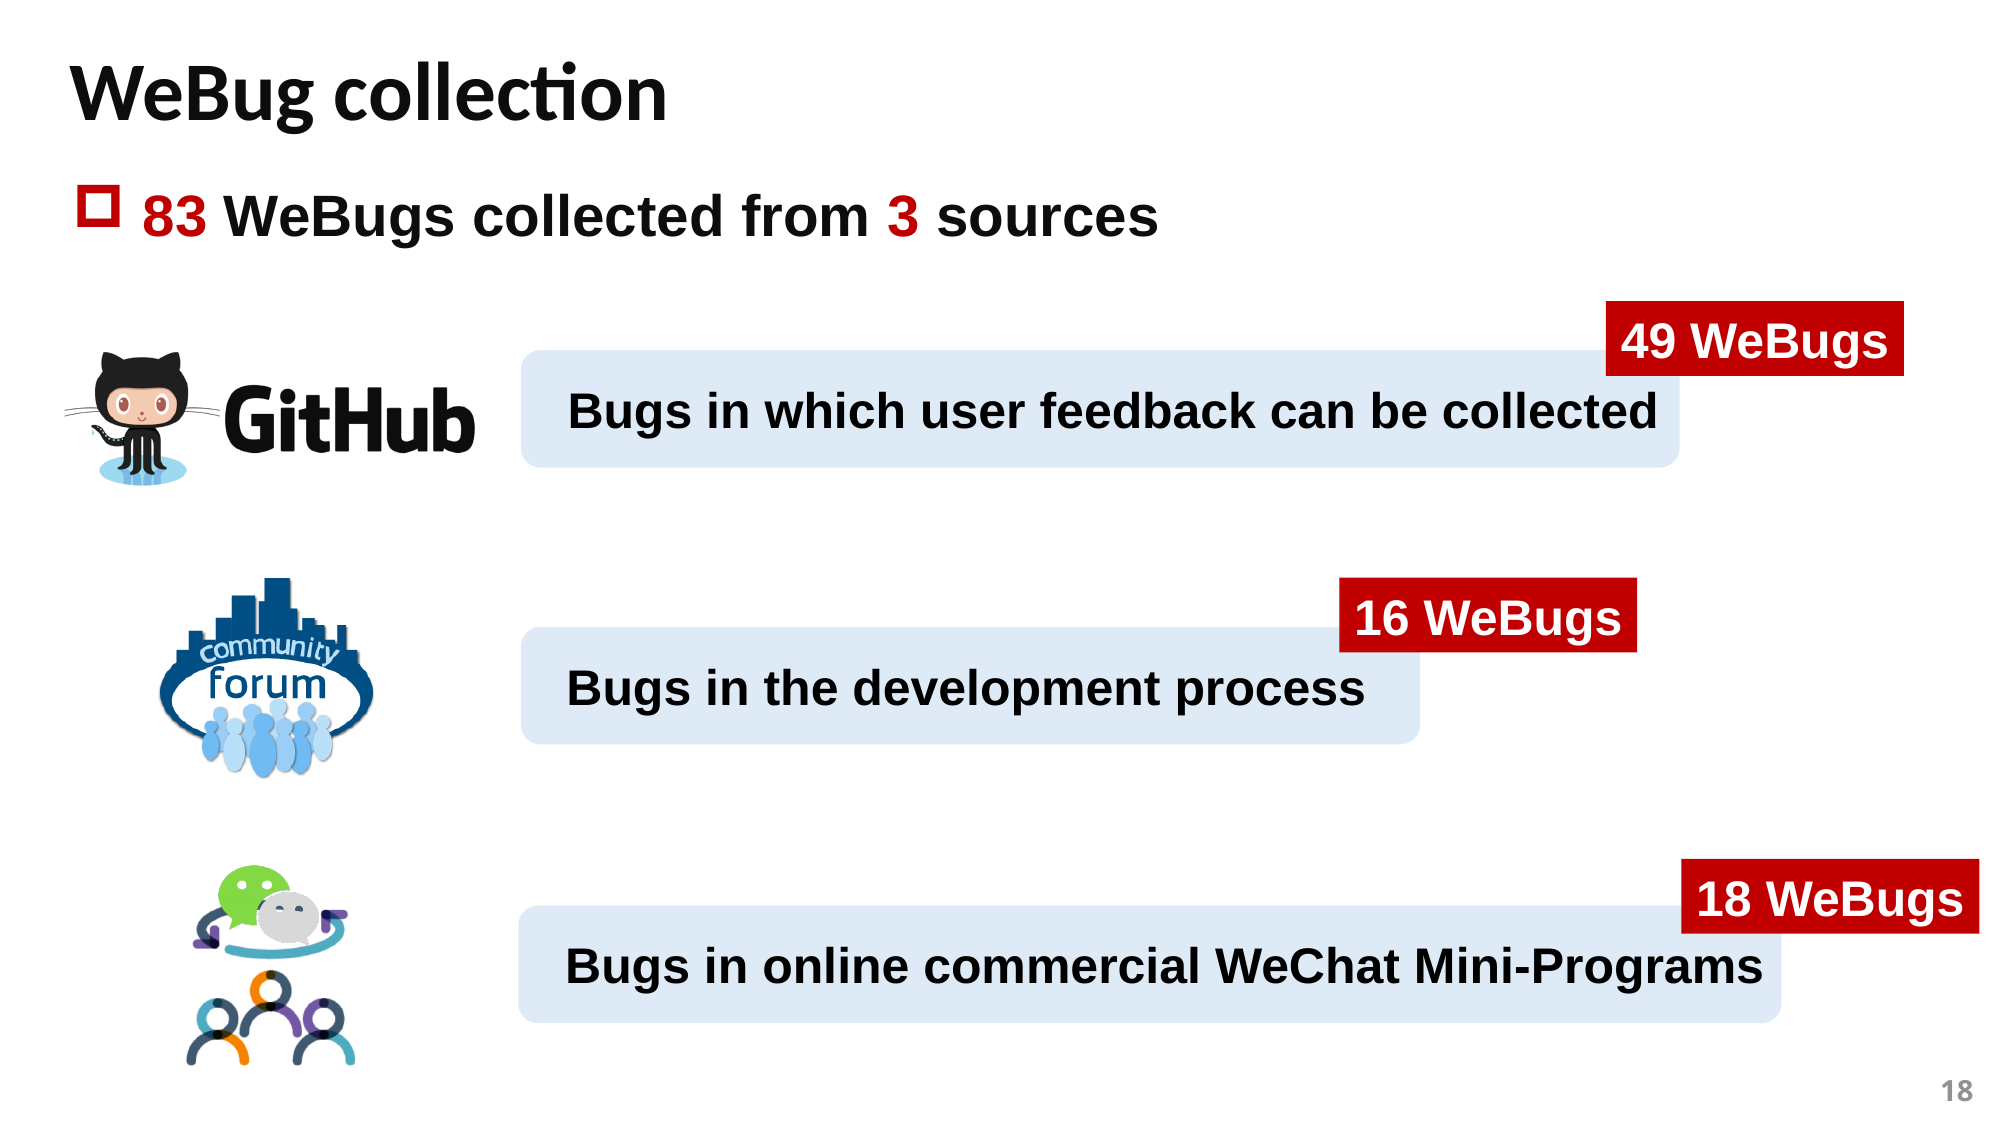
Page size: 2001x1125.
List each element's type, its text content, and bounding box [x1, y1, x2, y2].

text_box 16 WeBugs [1421, 577, 1638, 653]
picture [61, 328, 476, 509]
text_box [519, 348, 1681, 469]
text_box 18 WeBugs [1786, 858, 1980, 934]
slide_number 18 [1876, 1062, 1989, 1122]
text_box Bugs in which user feedback can be collected [552, 370, 1675, 446]
text_box 49 WeBugs [1605, 301, 1904, 376]
list 83 WeBugs collected from 3 sources [57, 170, 1945, 1024]
title WeBug collection [55, 46, 1945, 141]
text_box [158, 577, 1421, 779]
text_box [174, 847, 1786, 1071]
